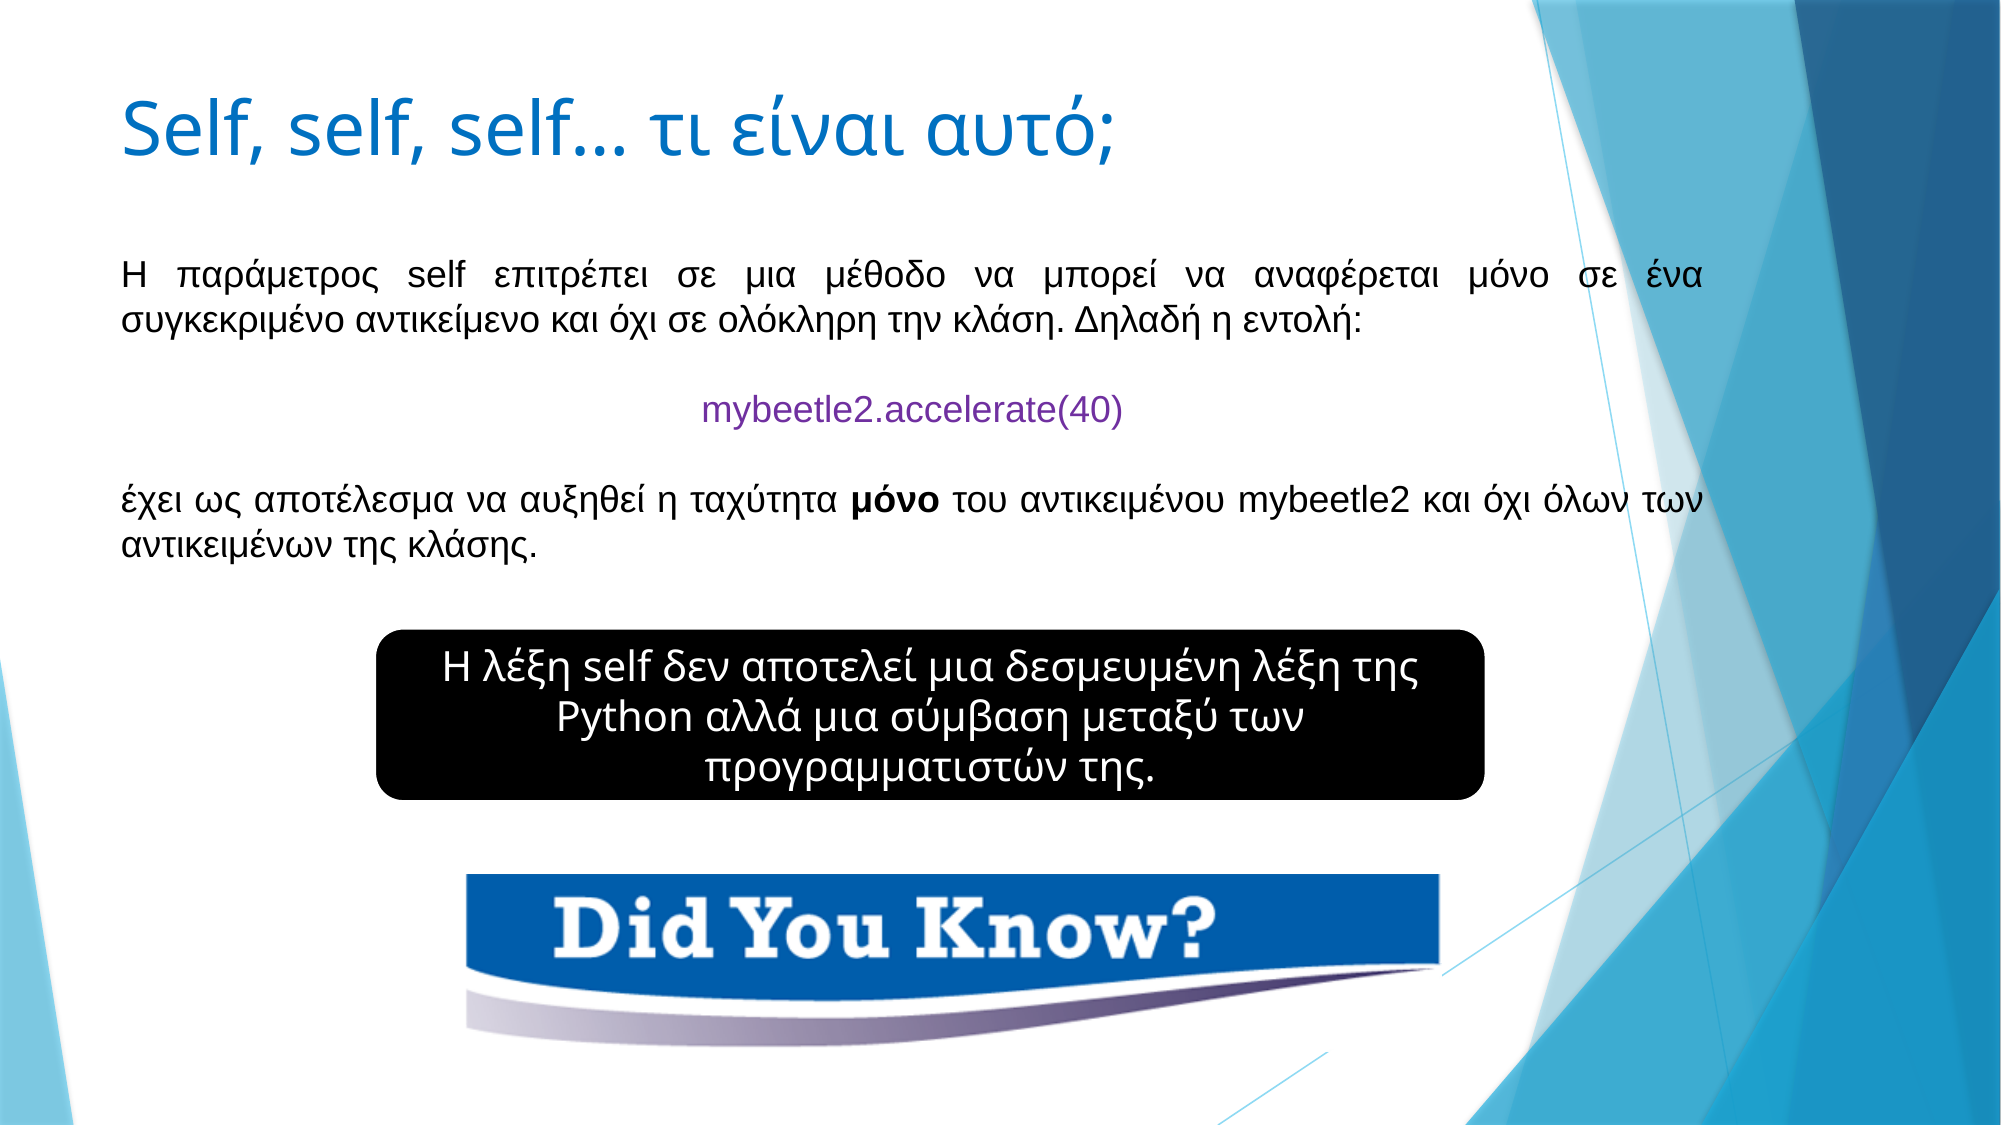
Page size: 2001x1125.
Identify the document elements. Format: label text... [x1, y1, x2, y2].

text_box Η παράμετρος self επιτρέπει σε μια μέθοδο να μπορεί να αναφέρεται μόνο σε ένα συγκεκριμένο αντικείμενο και όχι σε ολόκληρη την κλάση. Δηλαδή η εντολή: mybeetle2.accelerate(40) έχει ως αποτέλεσμα να αυξηθεί η ταχύτητα μόνο του αντικειμένου mybeetle2 και όχι όλων των αντικειμένων της κλάσης. [106, 242, 1719, 618]
text_box Η λέξη self δεν αποτελεί μια δεσμευμένη λέξη της Python αλλά μια σύμβαση μεταξύ των προγραμματιστών της. [371, 625, 1489, 805]
title Self, self, self… τι είναι αυτό; [106, 73, 1649, 203]
picture [464, 874, 1443, 1053]
text_box [0, 304, 1012, 1125]
